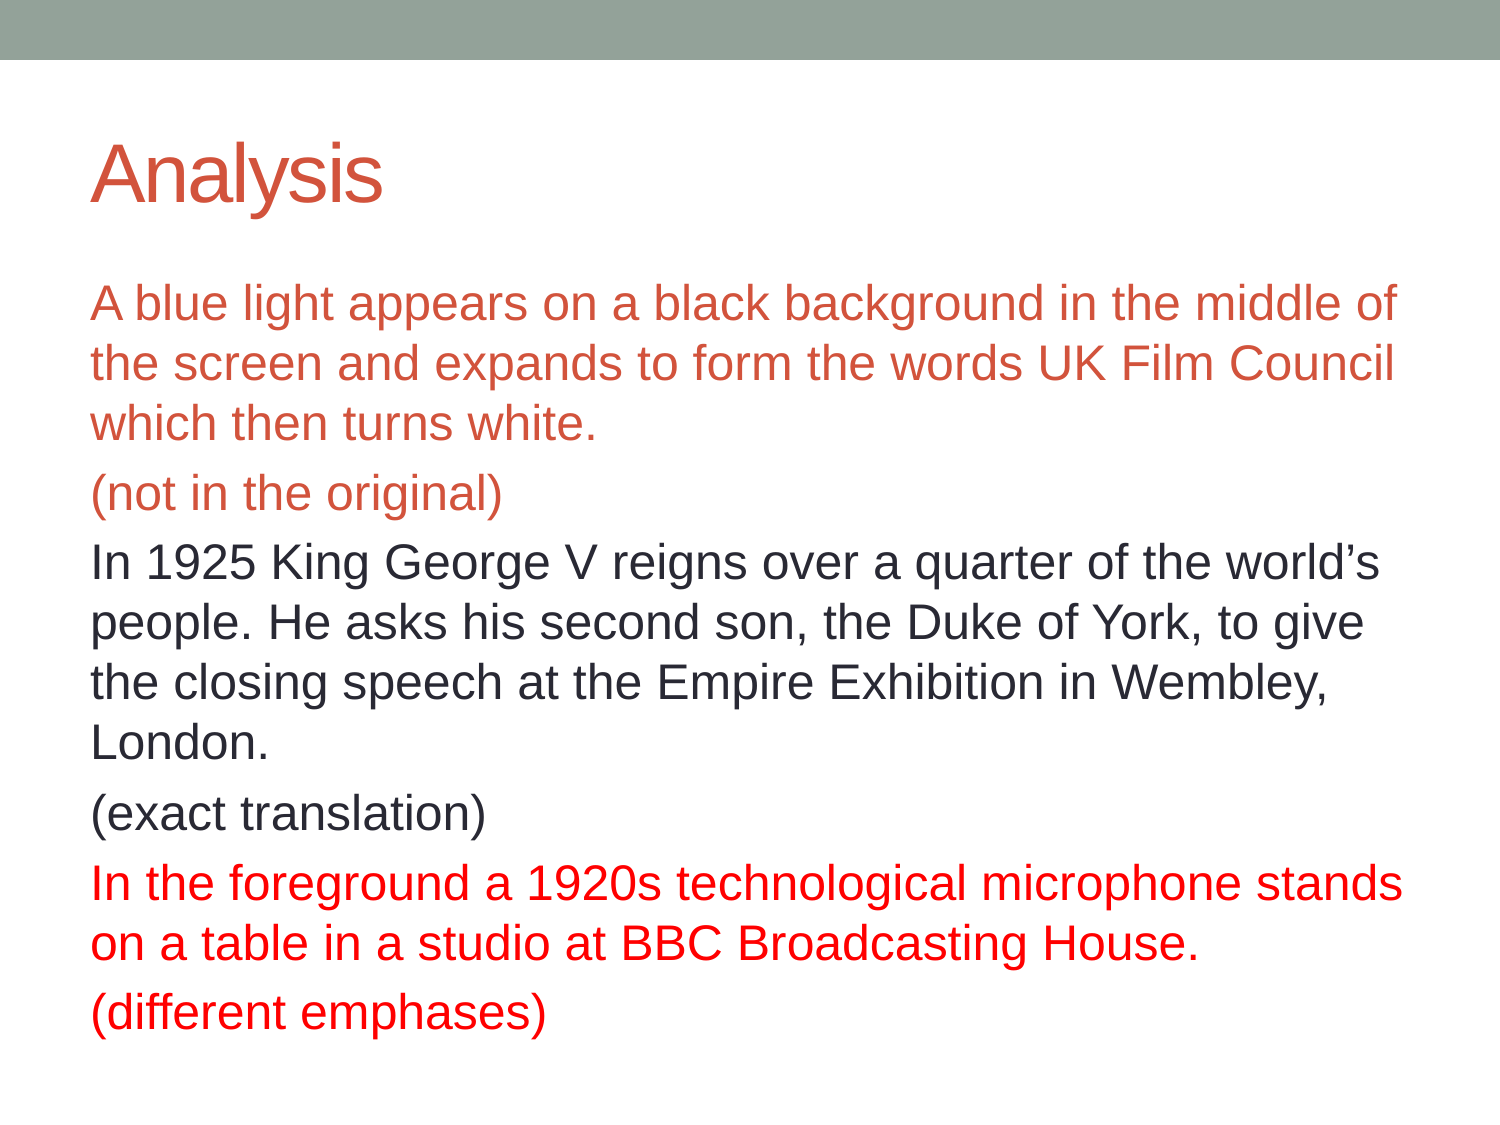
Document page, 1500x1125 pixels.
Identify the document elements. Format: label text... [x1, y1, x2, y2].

list A blue light appears on a black background in the middle of the screen and expands to form the words UK Film Council which then turns white. (not in the original) In 1925 King George V reigns over a quarter of the world’s people. He asks his second son, the Duke of York, to give the closing speech at the Empire Exhibition in Wembley, London. (exact translation) In the foreground a 1920s technological microphone stands on a table in a studio at BBC Broadcasting House. (different emphases) [75, 262, 1425, 1063]
title Analysis [75, 87, 1425, 250]
